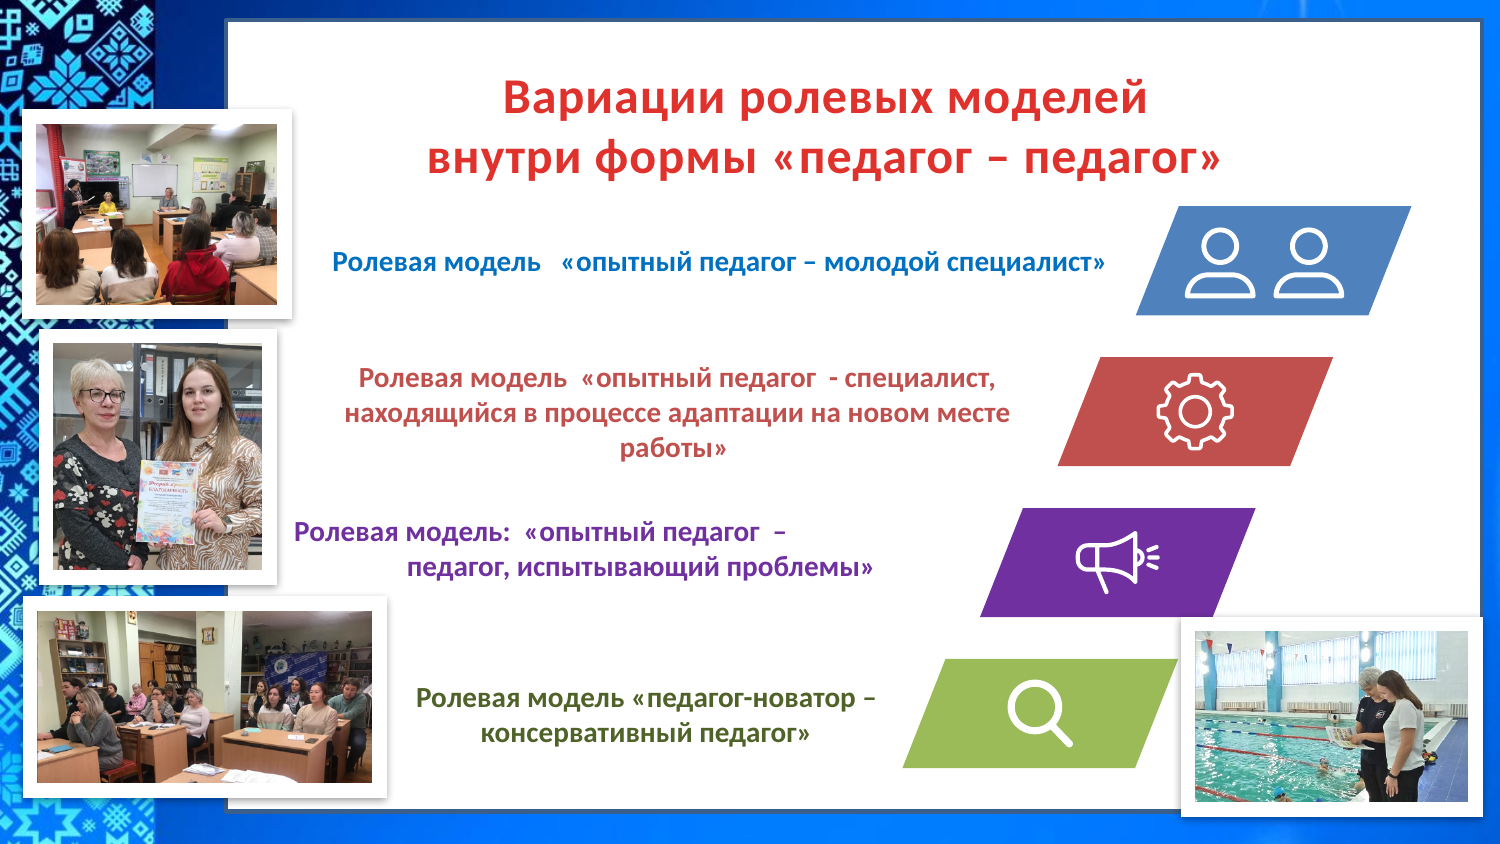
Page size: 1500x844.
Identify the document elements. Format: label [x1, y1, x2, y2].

text_box [1273, 227, 1345, 299]
text_box [1184, 227, 1256, 299]
picture [0, 0, 1500, 844]
text_box [1075, 530, 1161, 595]
text_box [1156, 372, 1235, 451]
